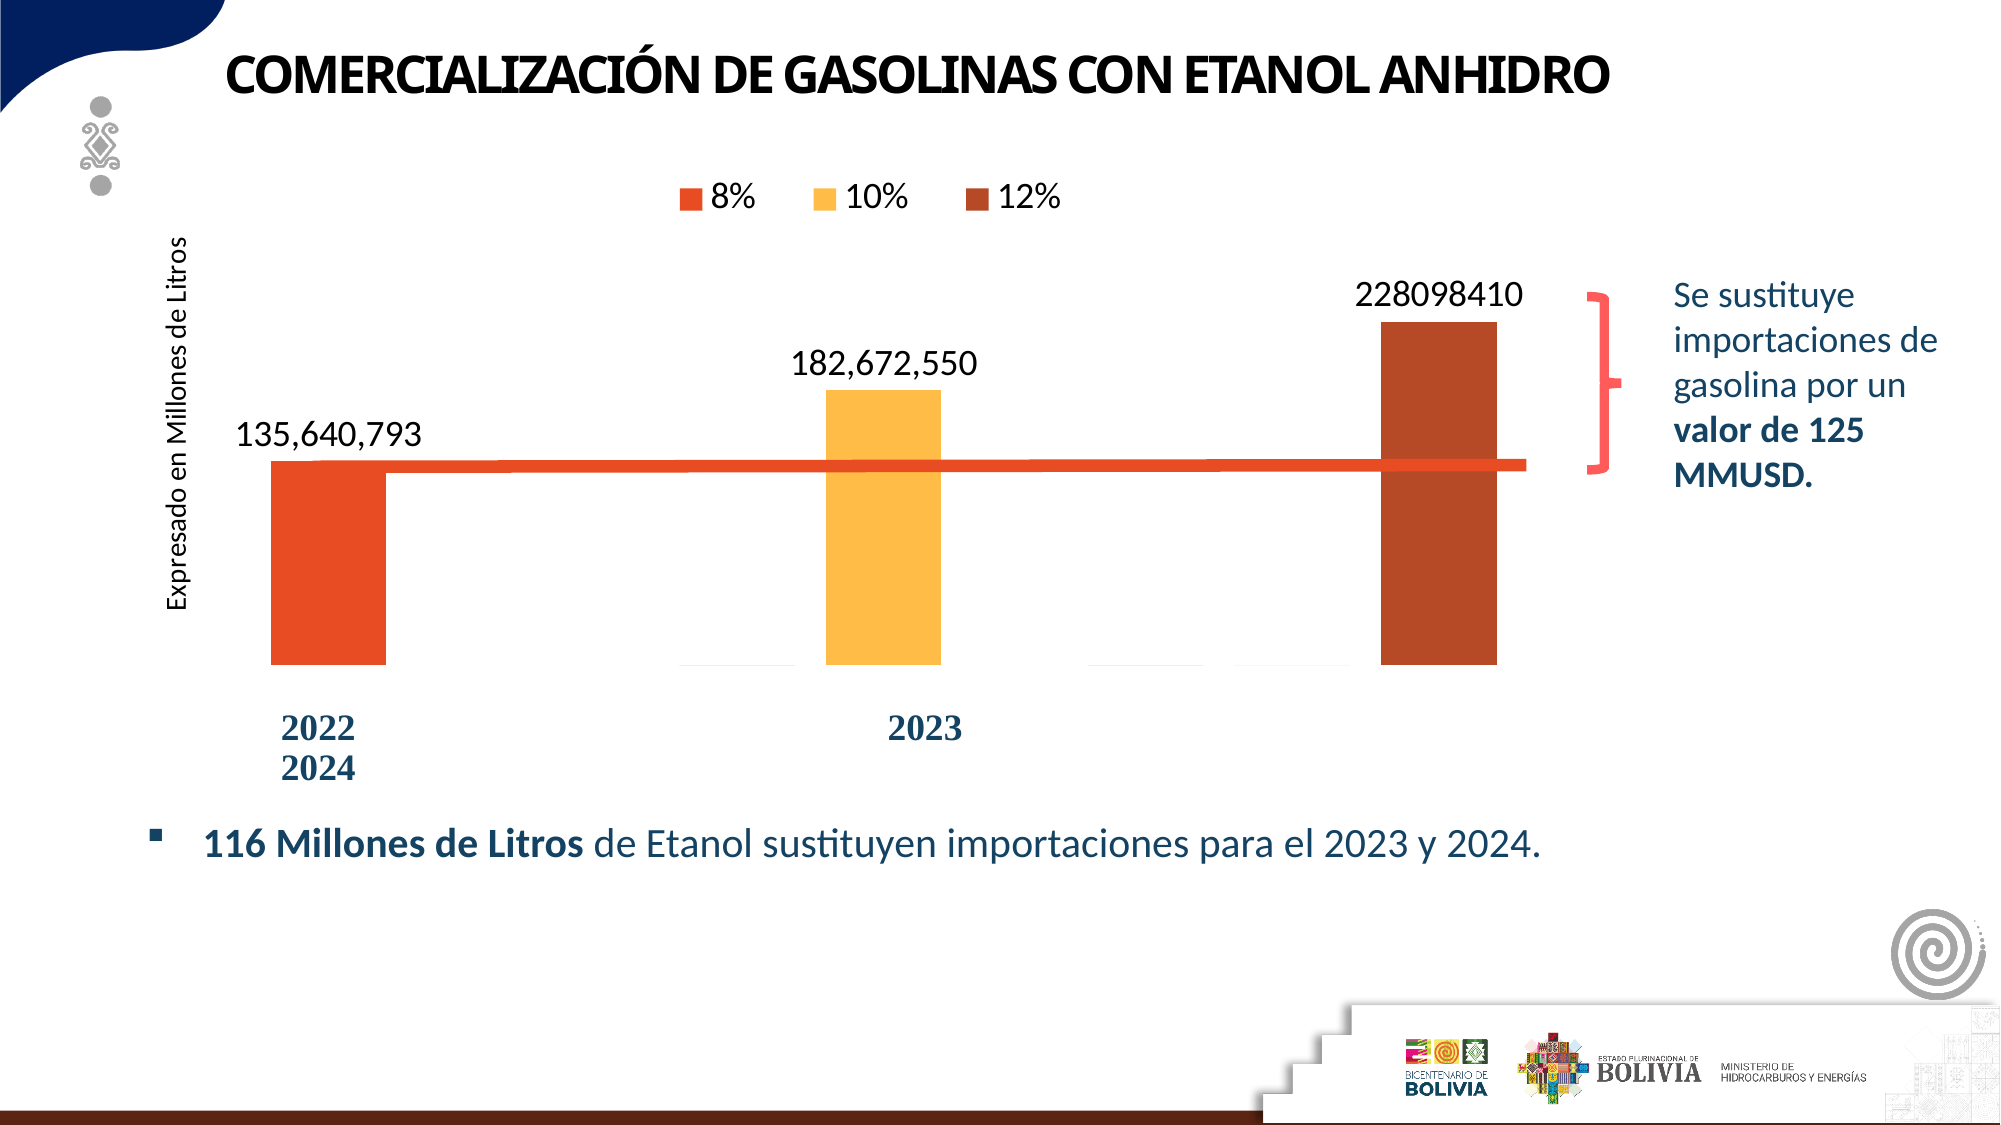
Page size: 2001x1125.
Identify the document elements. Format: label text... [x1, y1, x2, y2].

text_box 116 Millones de Litros de Etanol sustituyen importaciones para el 2023 y 2024. [130, 751, 1563, 931]
text_box COMERCIALIZACIÓN DE GASOLINAS CON ETANOL ANHIDRO [178, 14, 1659, 105]
picture [1891, 909, 1986, 1000]
picture [1, 0, 225, 196]
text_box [149, 159, 1994, 781]
picture [1263, 1005, 2000, 1123]
